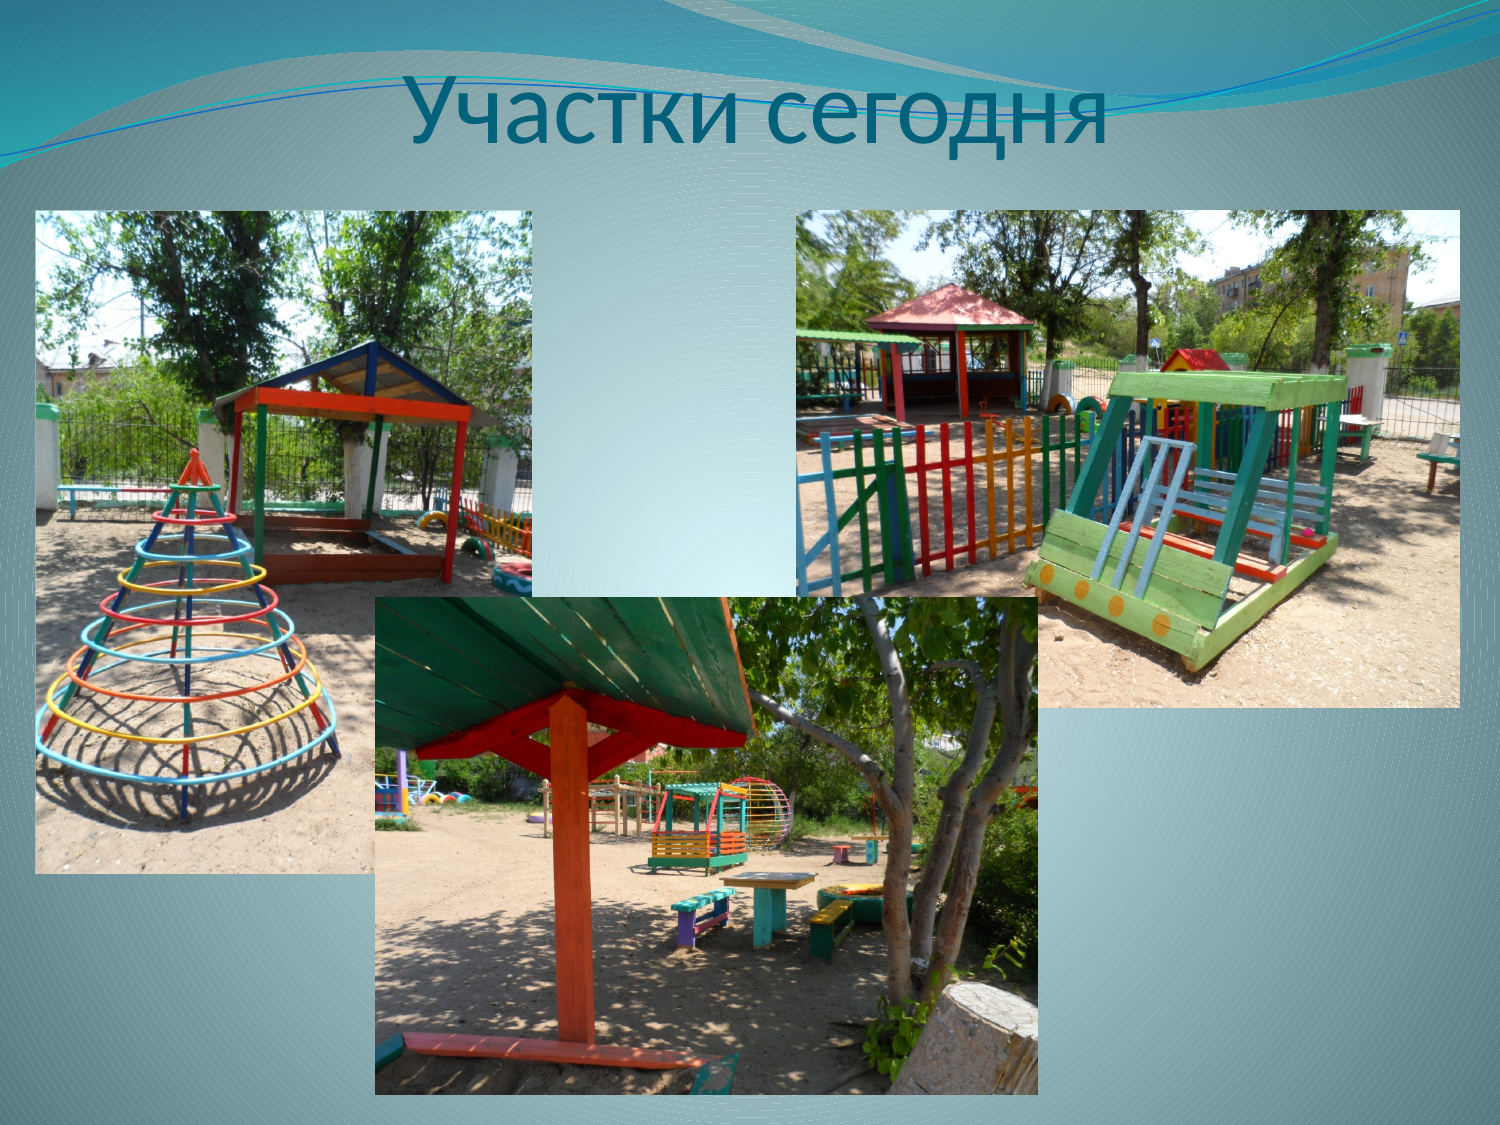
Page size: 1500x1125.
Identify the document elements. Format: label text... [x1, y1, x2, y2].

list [0, 293, 615, 791]
picture [796, 210, 1460, 708]
title Участки сегодня [82, 0, 1432, 164]
picture [36, 211, 532, 293]
picture [36, 801, 369, 873]
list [374, 597, 1038, 1095]
